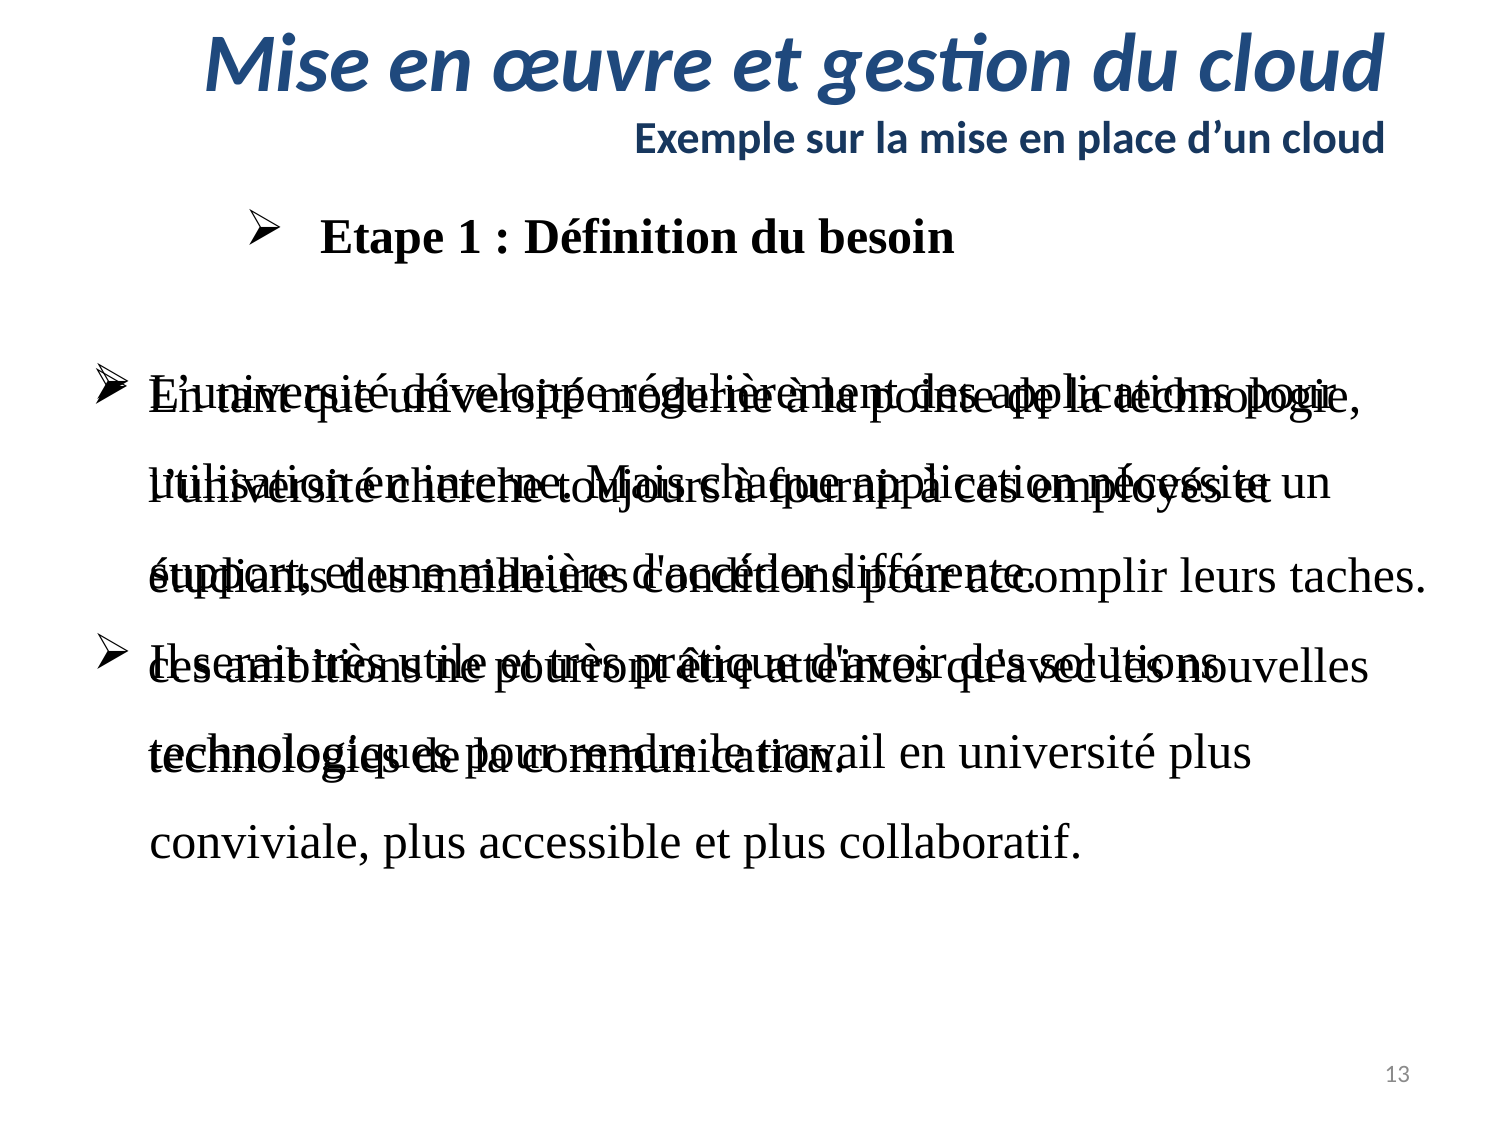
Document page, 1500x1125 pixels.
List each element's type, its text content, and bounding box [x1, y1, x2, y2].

text_box Etape 1 : Définition du besoin [230, 196, 1199, 271]
text_box L’université développe régulièrement des applications pour utilisation en interne. Mais chaque application nécessite un support, et une manière d'accéder différente. Il serait très utile et très pratique d'avoir des solutions technologiques pour rendre le travail en université plus conviviale, plus accessible et plus collaboratif. [78, 320, 1402, 1018]
title Mise en œuvre et gestion du cloud Exemple sur la mise en place d’un cloud [51, 0, 1402, 180]
list En tant que université moderne à la pointe de la technologie, l’université cherche toujours à fournir à ces employés et étudiants des meilleures conditions pour accomplir leurs taches. ces ambitions ne pourront être atteintes qu'avec les nouvelles technologies de la communication. [76, 245, 1478, 1125]
slide_number 13 [1074, 1042, 1425, 1103]
